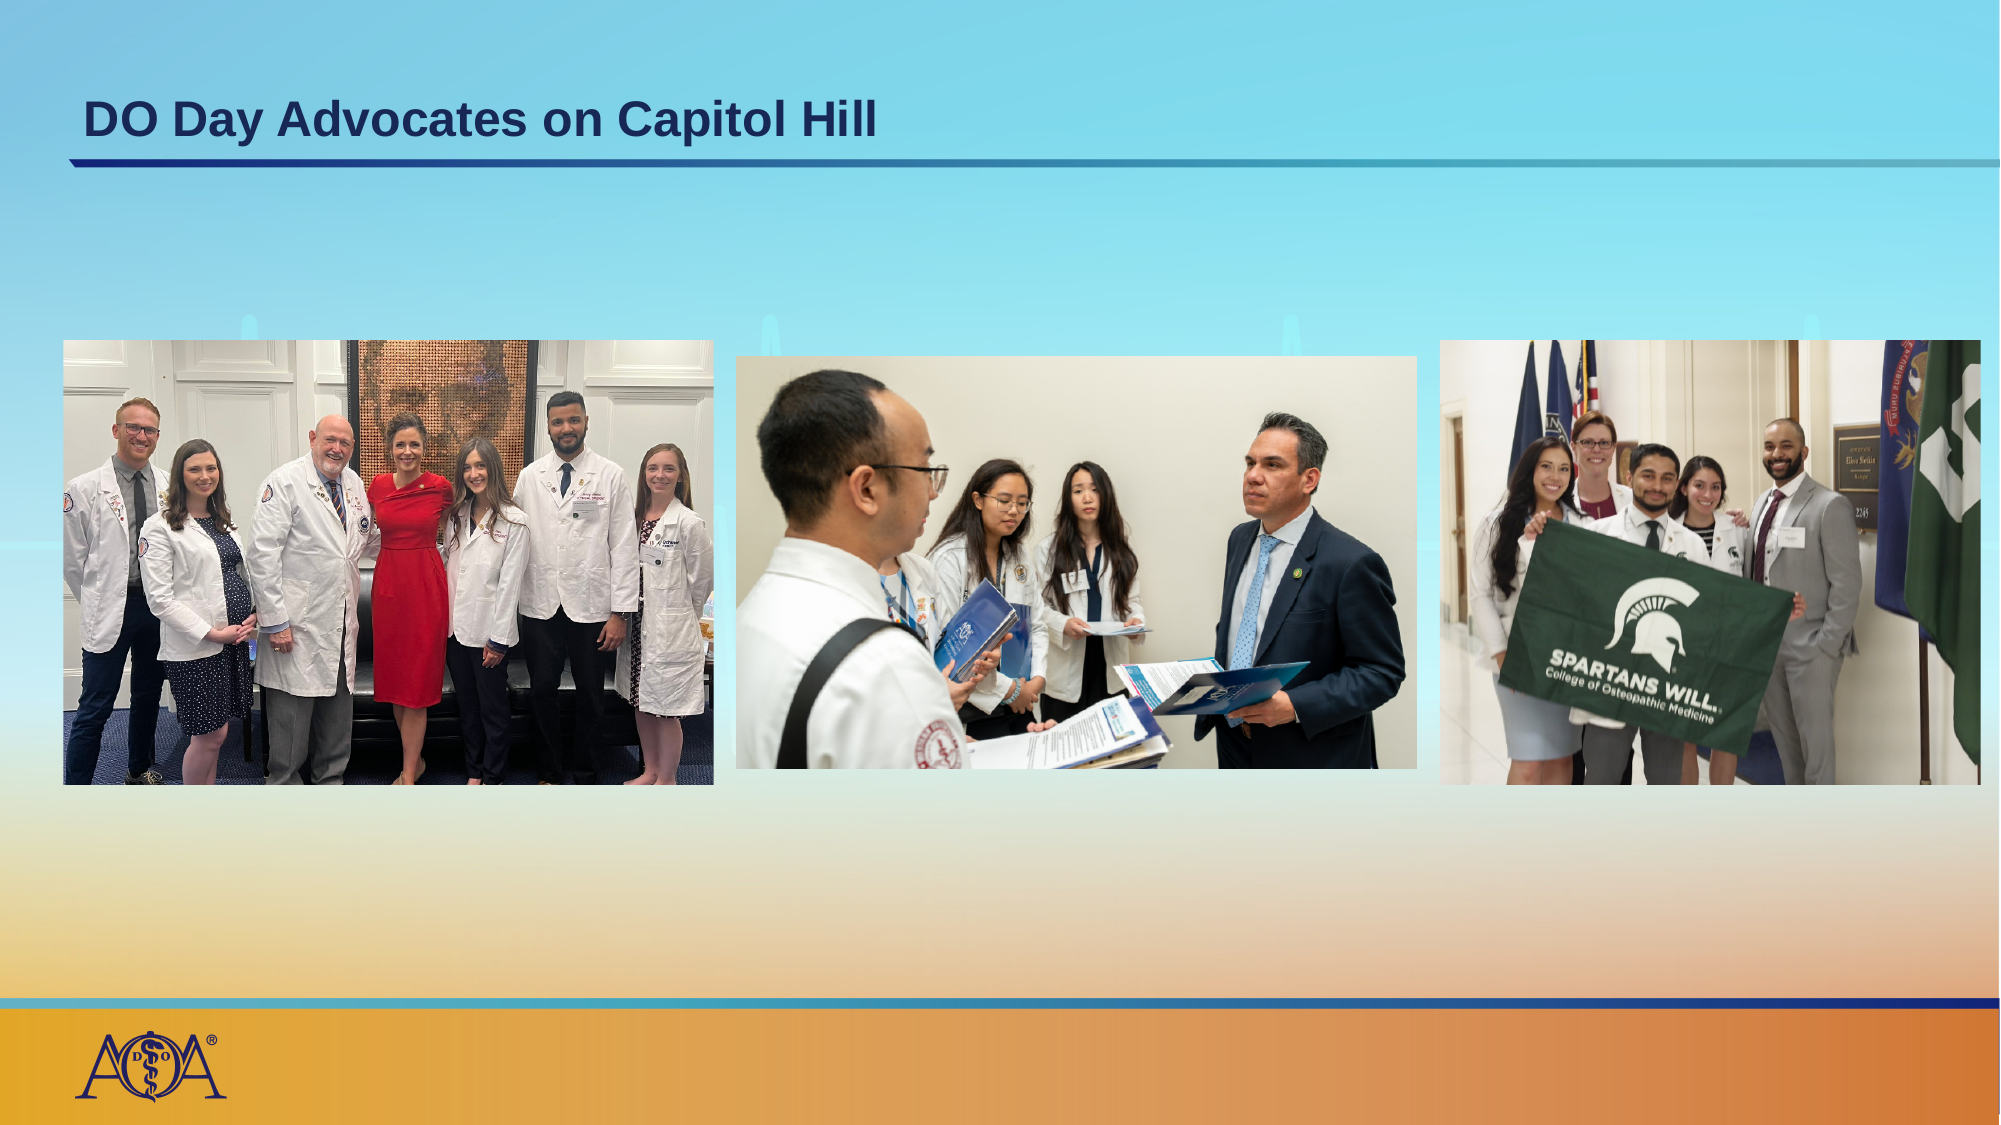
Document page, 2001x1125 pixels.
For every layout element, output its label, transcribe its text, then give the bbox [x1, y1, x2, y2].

title DO Day Advocates on Capitol Hill [84, 31, 1926, 148]
picture [0, 0, 2000, 1125]
